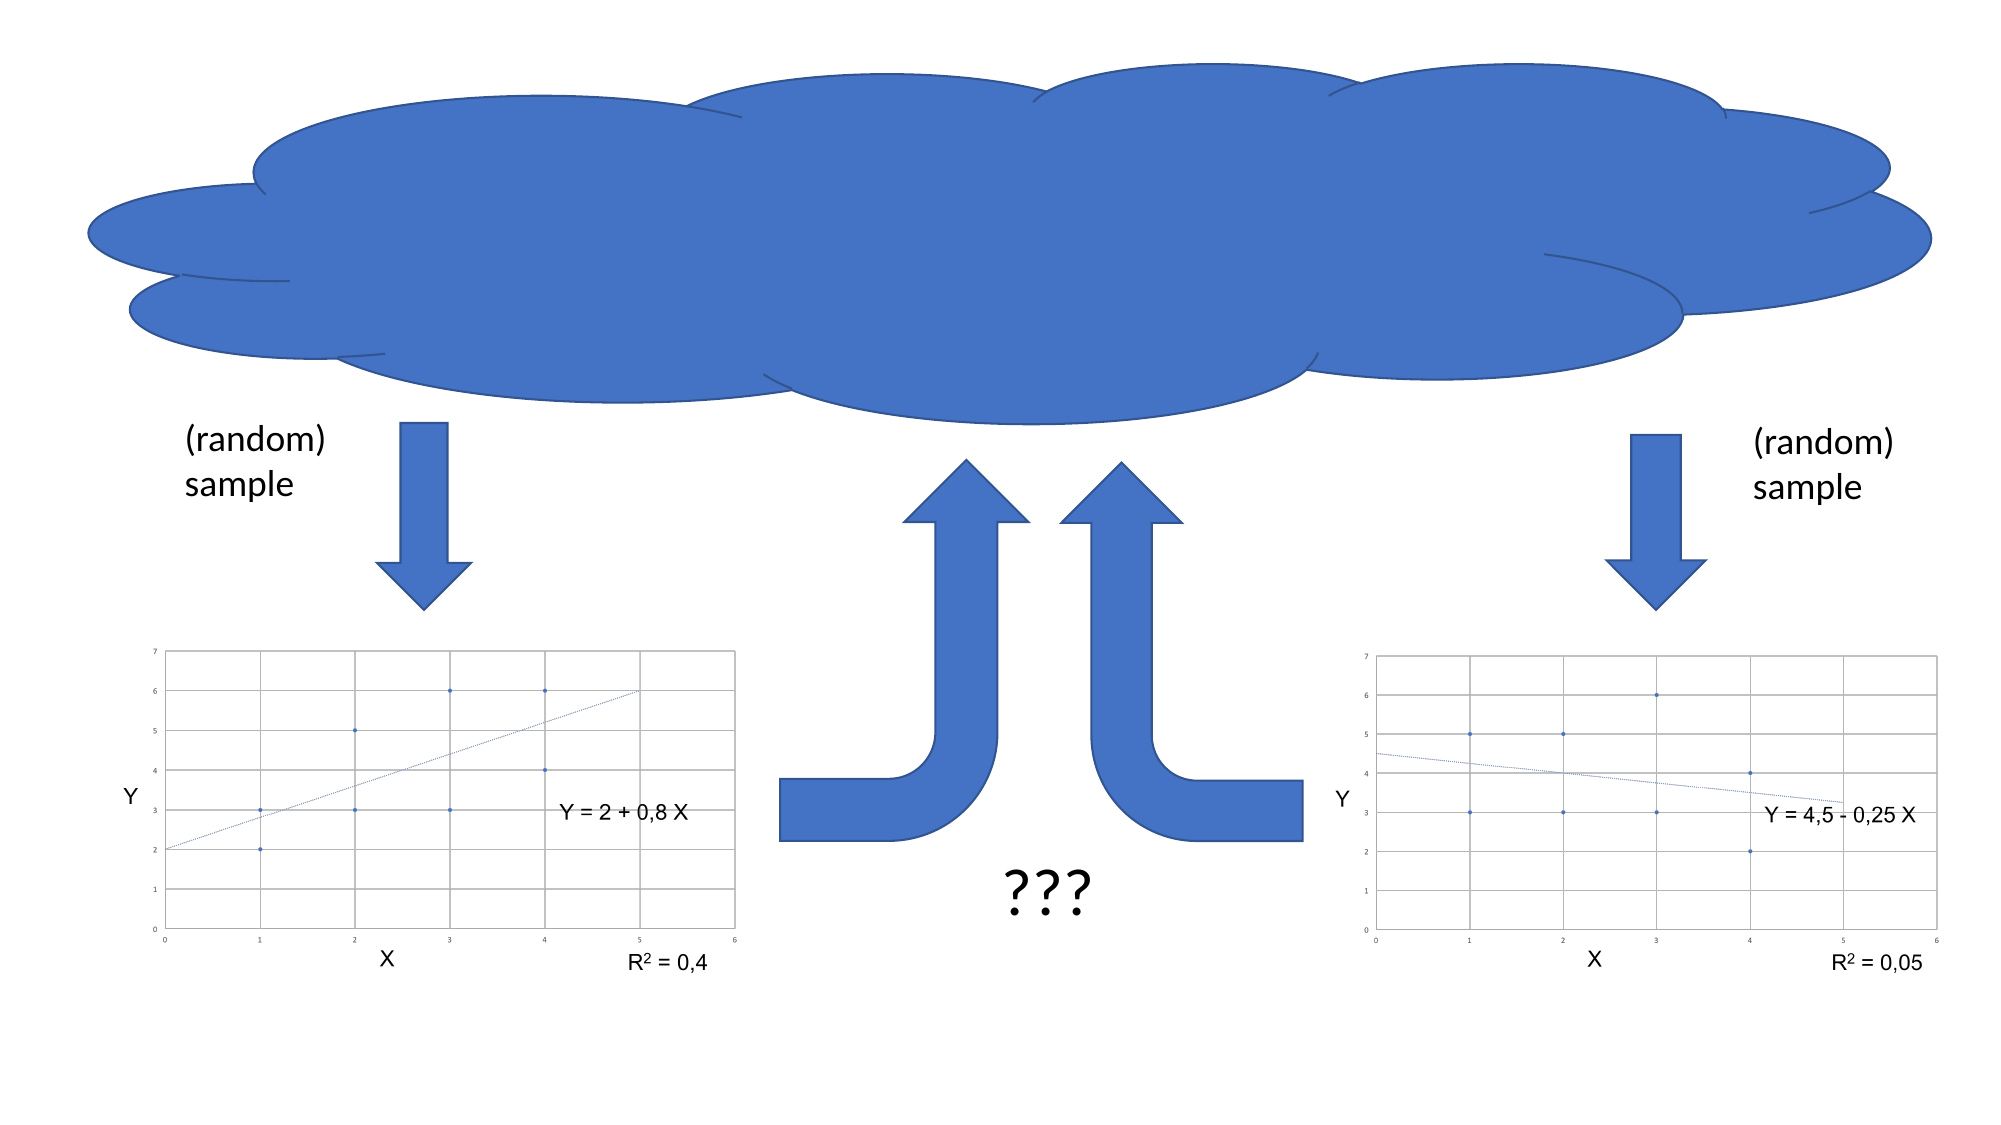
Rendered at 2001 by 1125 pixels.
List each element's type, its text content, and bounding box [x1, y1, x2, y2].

text_box [779, 458, 1031, 842]
text_box (random) sample [1738, 409, 1910, 515]
text_box [1604, 433, 1709, 612]
text_box [87, 63, 1933, 426]
text_box [1058, 461, 1304, 843]
text_box [374, 421, 474, 612]
text_box (random) sample [169, 406, 342, 512]
text_box ??? [986, 840, 1110, 936]
picture [1321, 647, 1949, 988]
picture [110, 642, 746, 988]
